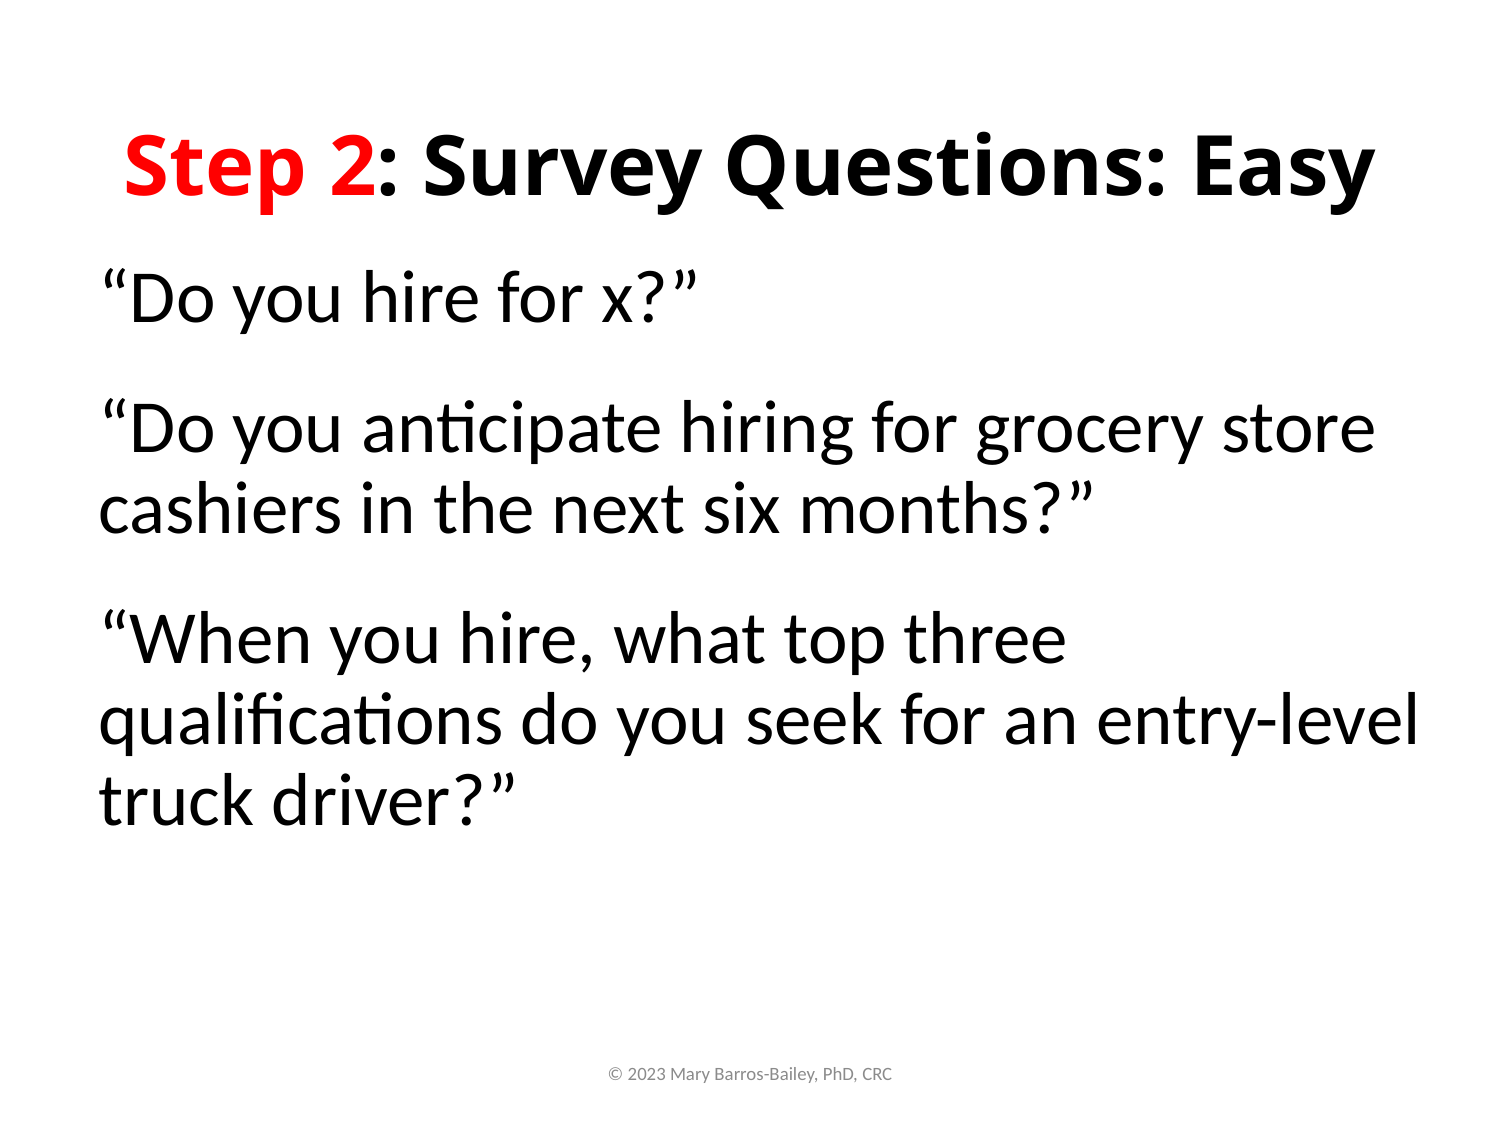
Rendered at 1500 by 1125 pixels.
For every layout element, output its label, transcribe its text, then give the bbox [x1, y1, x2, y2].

title Step 2: Survey Questions: Easy [103, 59, 1397, 249]
footer © 2023 Mary Barros-Bailey, PhD, CRC [496, 1042, 1004, 1103]
list “Do you hire for x?” “Do you anticipate hiring for grocery store cashiers in the next six months?” “When you hire, what top three qualifications do you seek for an entry-level truck driver?” [62, 249, 1438, 1066]
